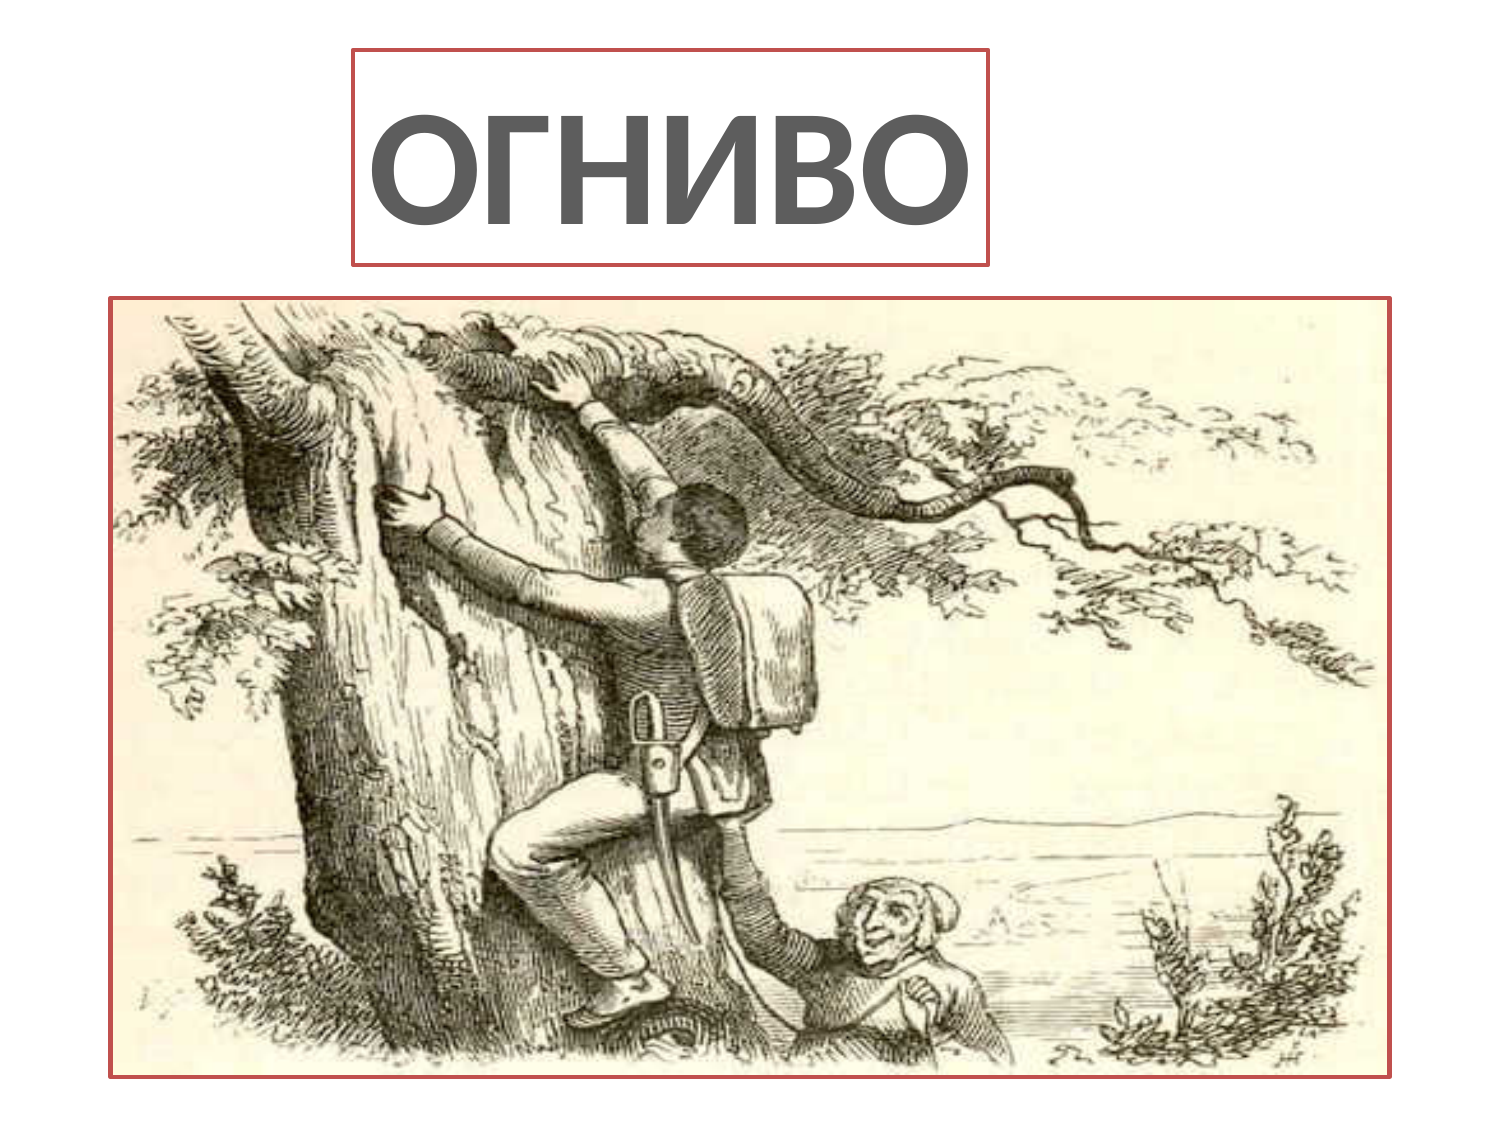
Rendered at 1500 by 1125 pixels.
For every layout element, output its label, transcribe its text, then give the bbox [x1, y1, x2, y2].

text_box ОГНИВО [351, 48, 990, 267]
picture [112, 299, 1388, 1076]
